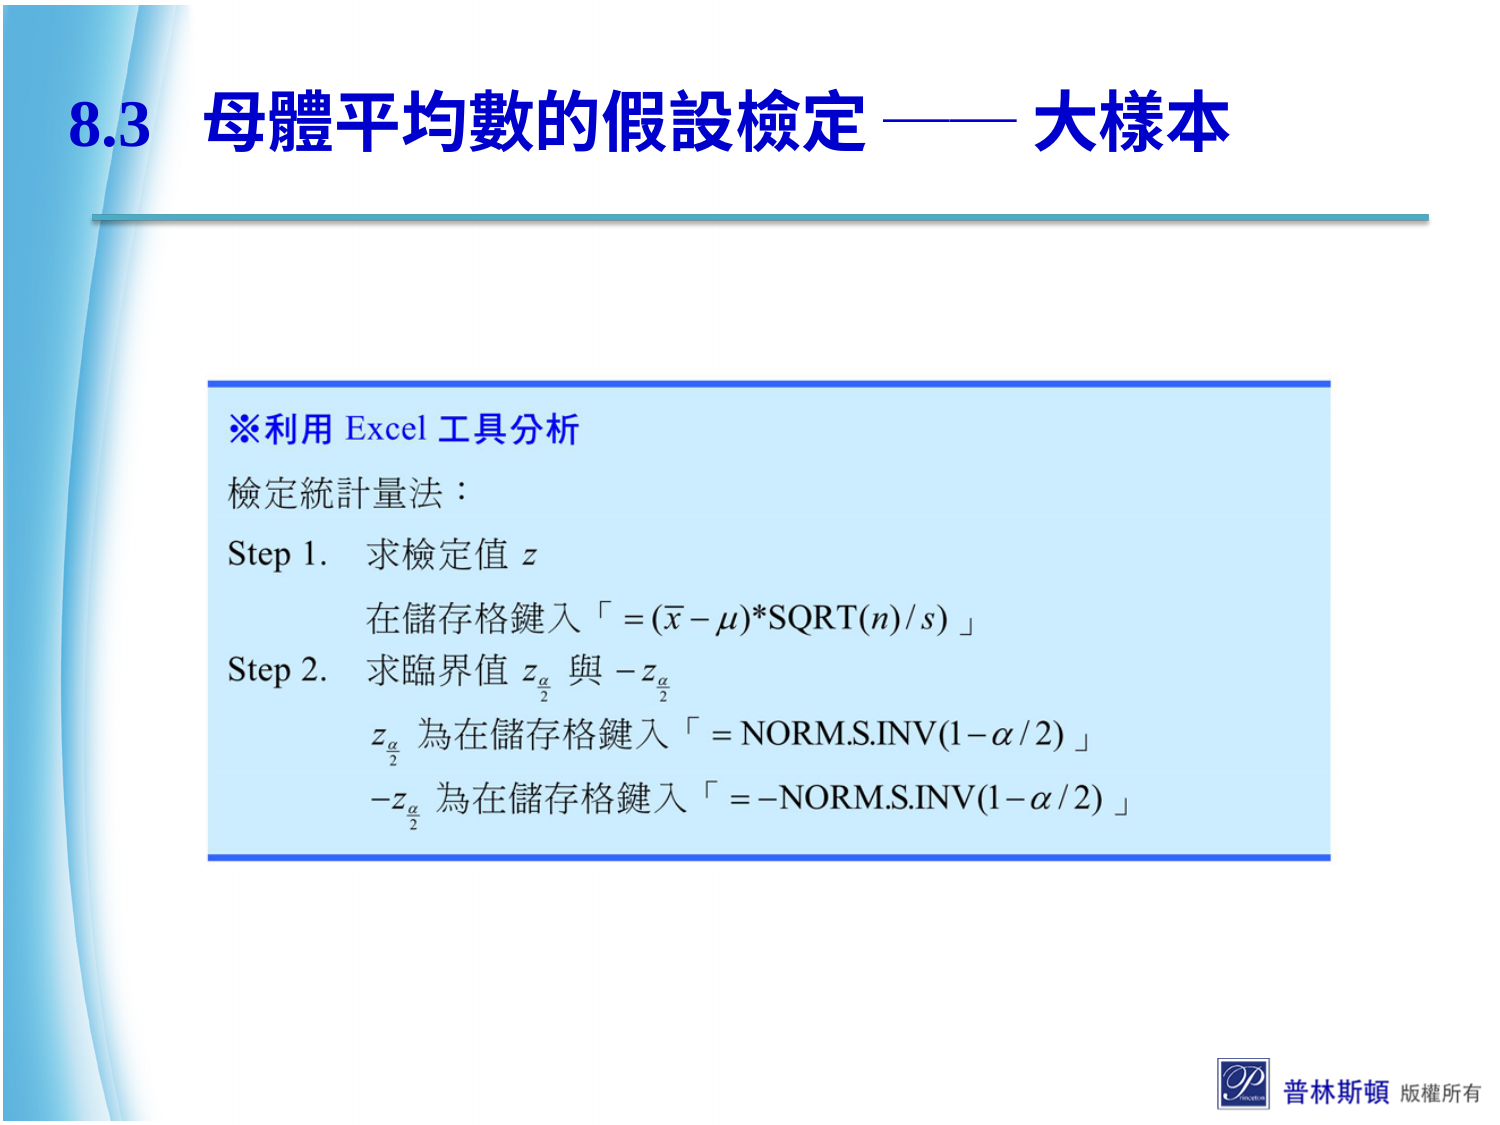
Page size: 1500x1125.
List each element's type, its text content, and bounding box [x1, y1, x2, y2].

picture [1217, 1058, 1500, 1125]
title 8.3 母體平均數的假設檢定 ── 大樣本 [53, 30, 1459, 209]
picture [0, 0, 1436, 1125]
